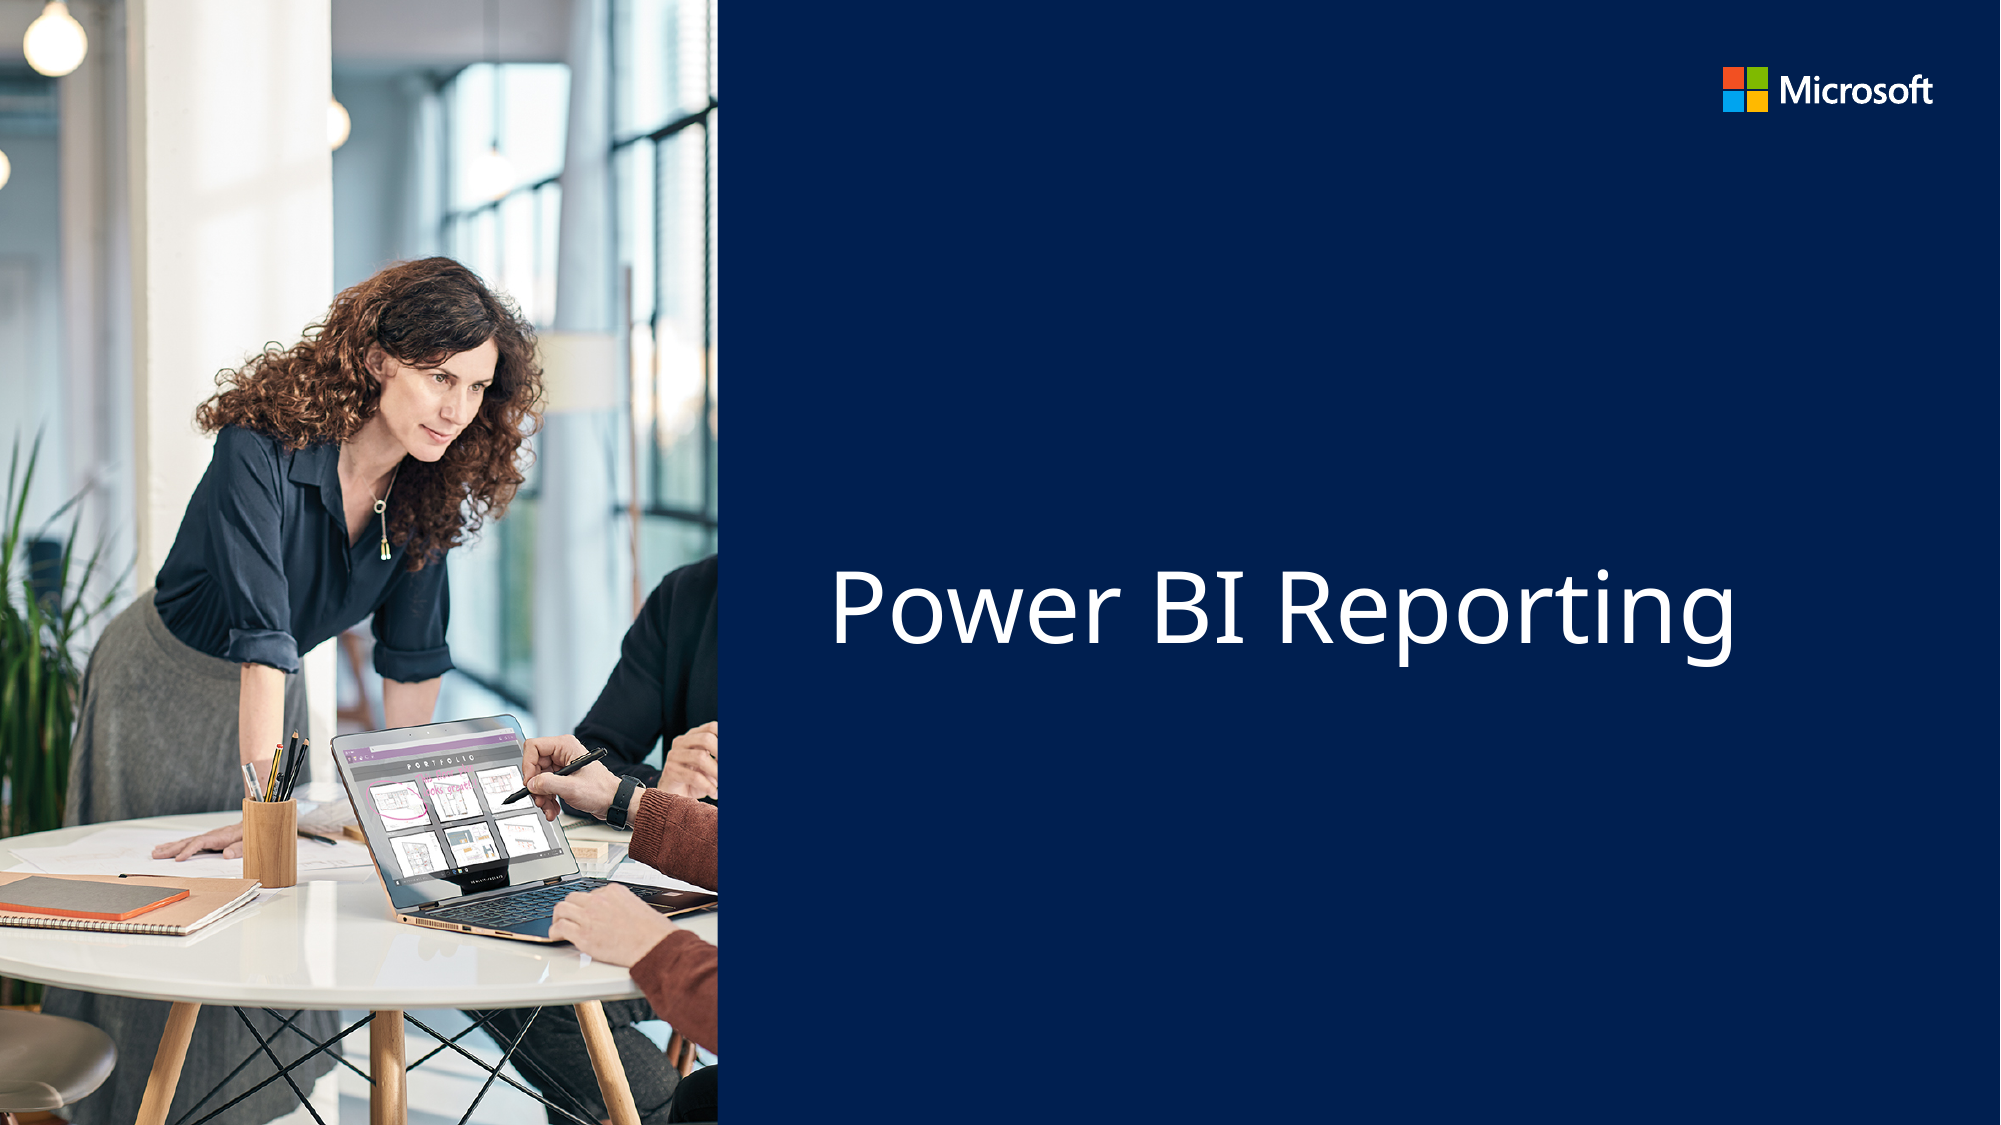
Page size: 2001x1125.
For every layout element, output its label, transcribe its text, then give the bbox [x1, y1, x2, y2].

picture [0, 0, 718, 1125]
title Power BI Reporting [812, 526, 1941, 674]
